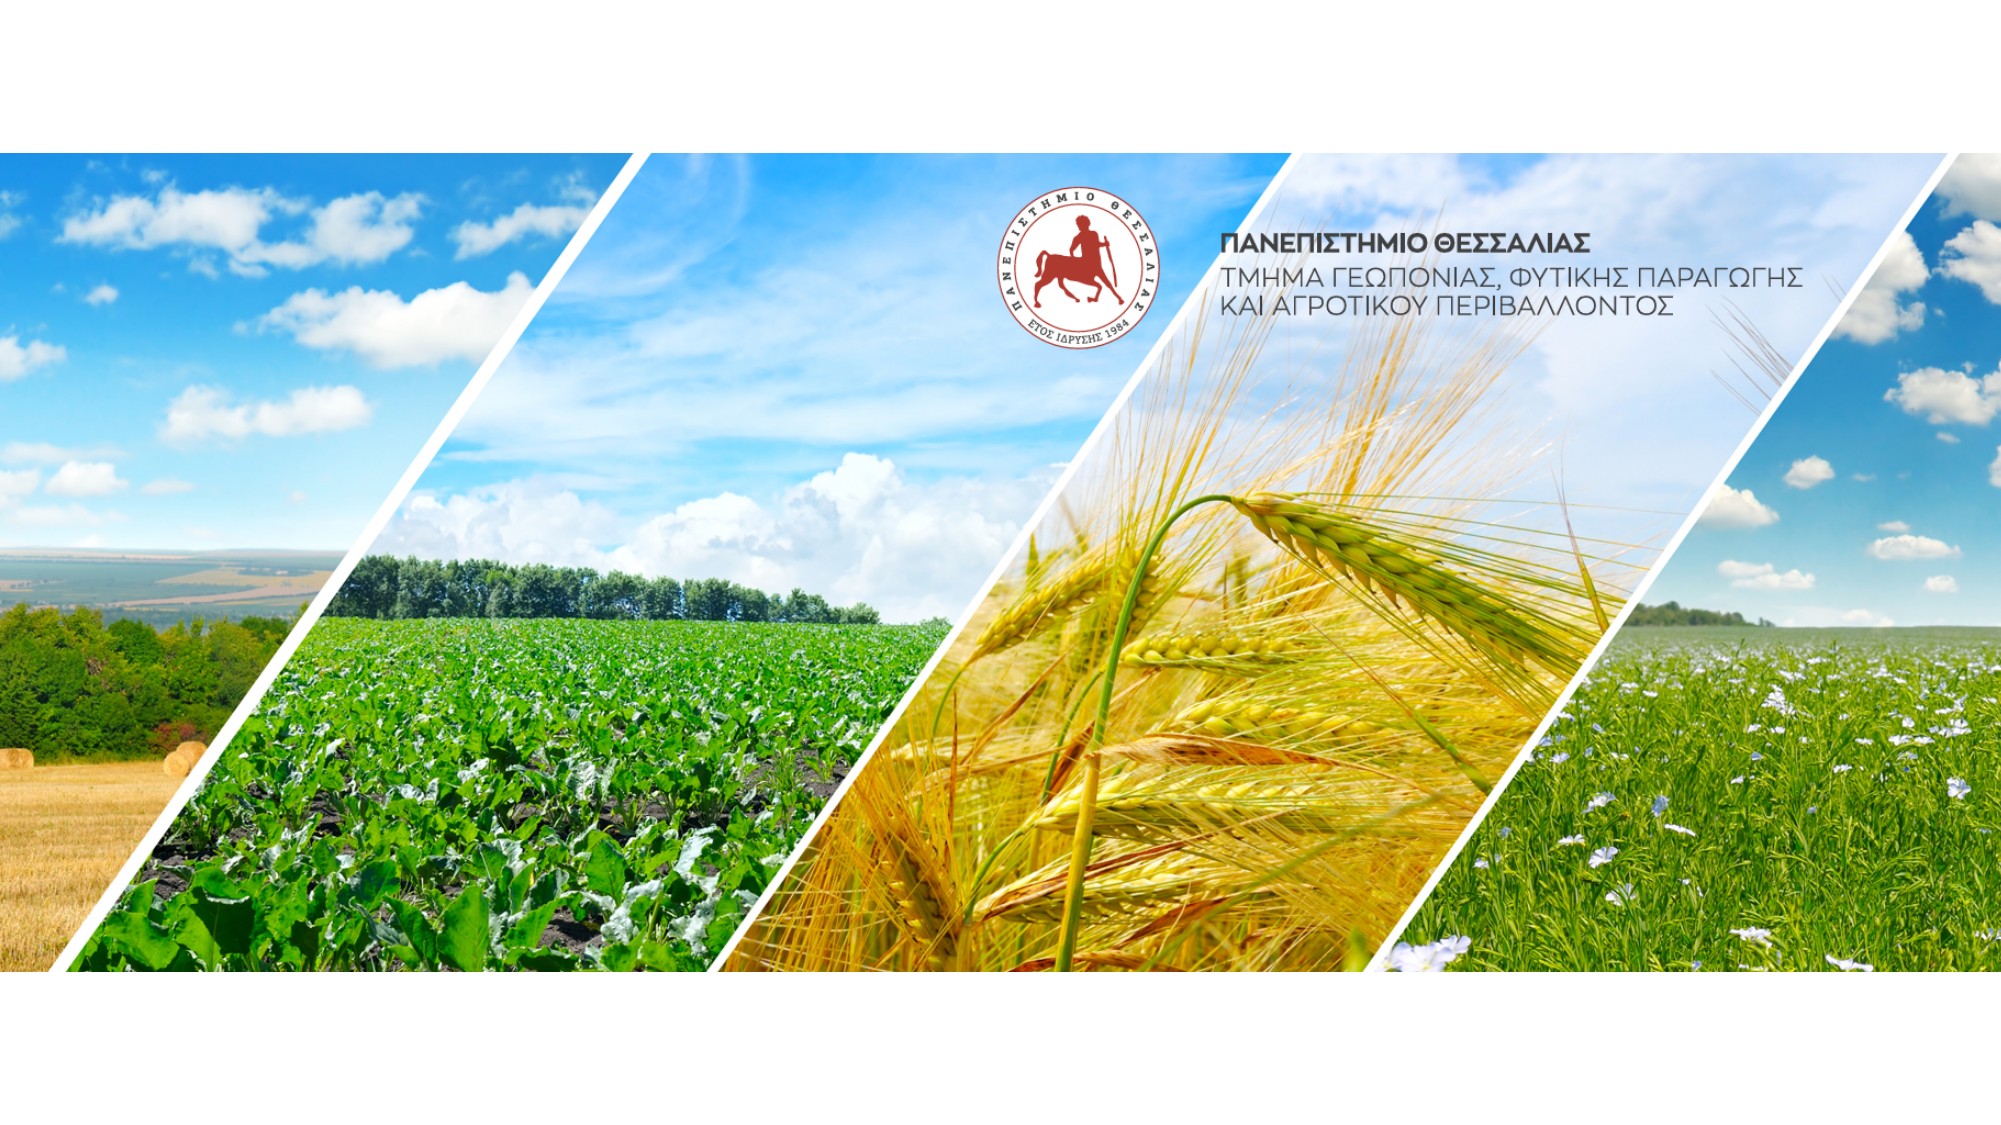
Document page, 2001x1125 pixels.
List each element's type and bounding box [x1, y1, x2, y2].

picture [0, 153, 2001, 972]
